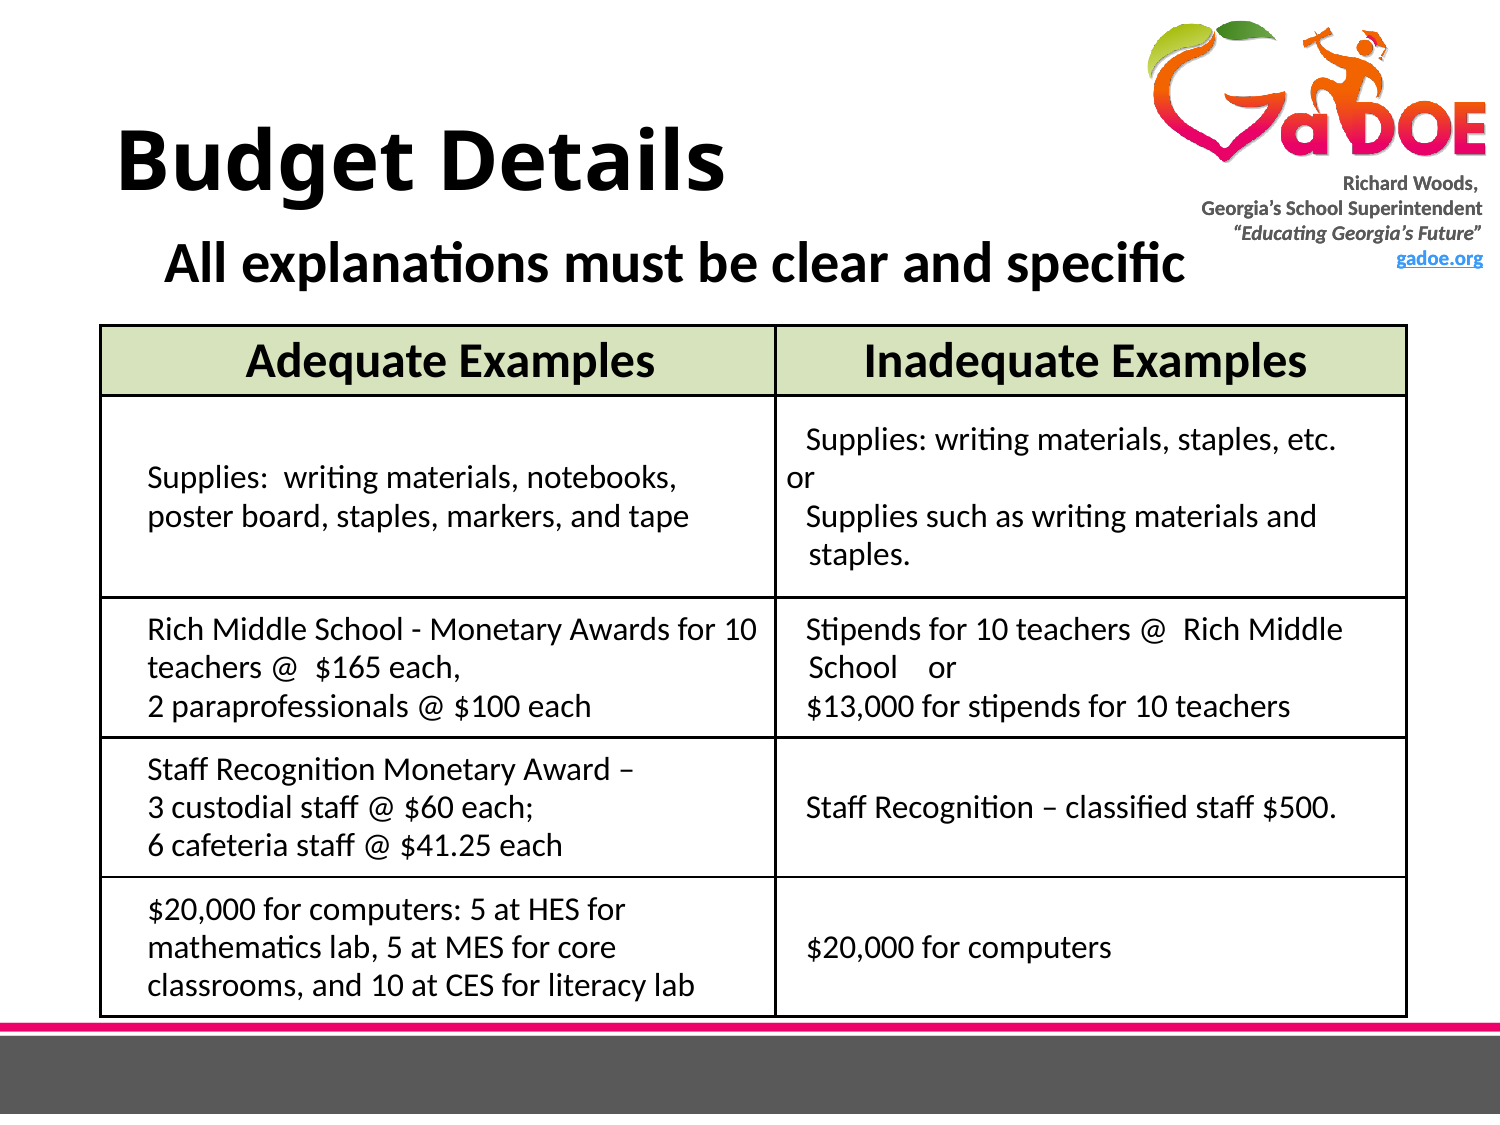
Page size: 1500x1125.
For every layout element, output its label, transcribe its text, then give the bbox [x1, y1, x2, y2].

table_cell Staff Recognition – classified staff $500. [777, 739, 1405, 876]
table_header Inadequate Examples [777, 327, 1405, 394]
table_header Adequate Examples [102, 327, 774, 394]
picture [1135, 8, 1499, 164]
table_cell $20,000 for computers: 5 at HES for mathematics lab, 5 at MES for core classrooms, and 10 at CES for literacy lab [102, 878, 774, 1015]
title Budget Details [99, 54, 1136, 273]
table_cell Supplies: writing materials, staples, etc. or Supplies such as writing materials and staples. [777, 397, 1405, 596]
table_cell $20,000 for computers [777, 878, 1405, 1015]
table_cell Supplies: writing materials, notebooks, poster board, staples, markers, and tape [102, 397, 774, 596]
table_cell Stipends for 10 teachers @ Rich Middle School or $13,000 for stipends for 10 teachers [777, 599, 1405, 736]
table_cell Rich Middle School - Monetary Awards for 10 teachers @ $165 each, 2 paraprofessionals @ $100 each [102, 599, 774, 736]
table_cell Staff Recognition Monetary Award – 3 custodial staff @ $60 each; 6 cafeteria staff @ $41.25 each [102, 739, 774, 876]
text_box All explanations must be clear and specific [116, 217, 1226, 302]
